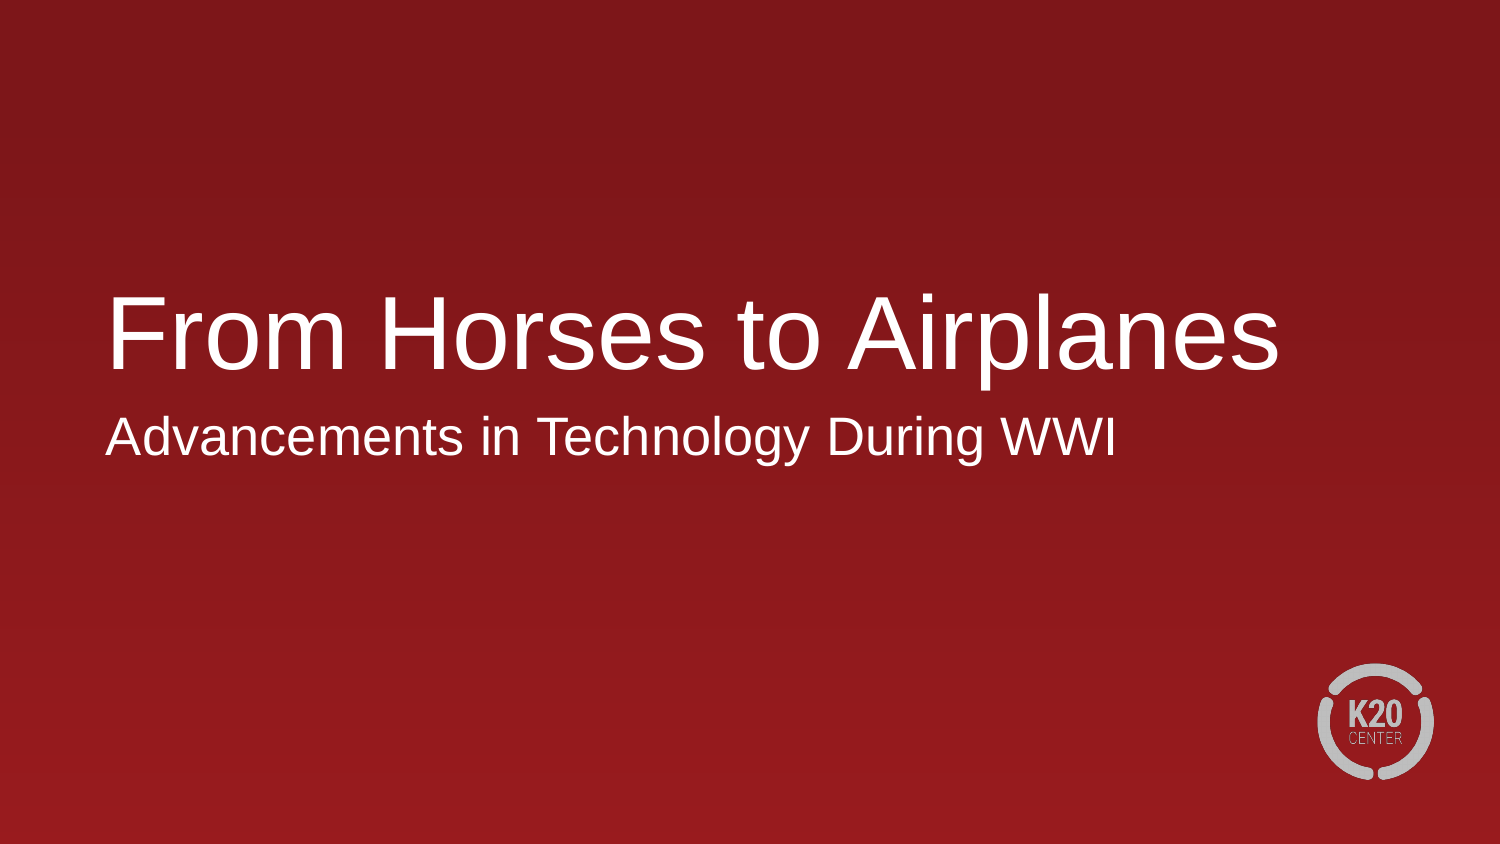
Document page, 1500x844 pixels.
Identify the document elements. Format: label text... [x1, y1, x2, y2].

title From Horses to Airplanes [105, 165, 1394, 391]
picture [1300, 646, 1451, 797]
subtitle Advancements in Technology During WWI [105, 393, 1395, 610]
